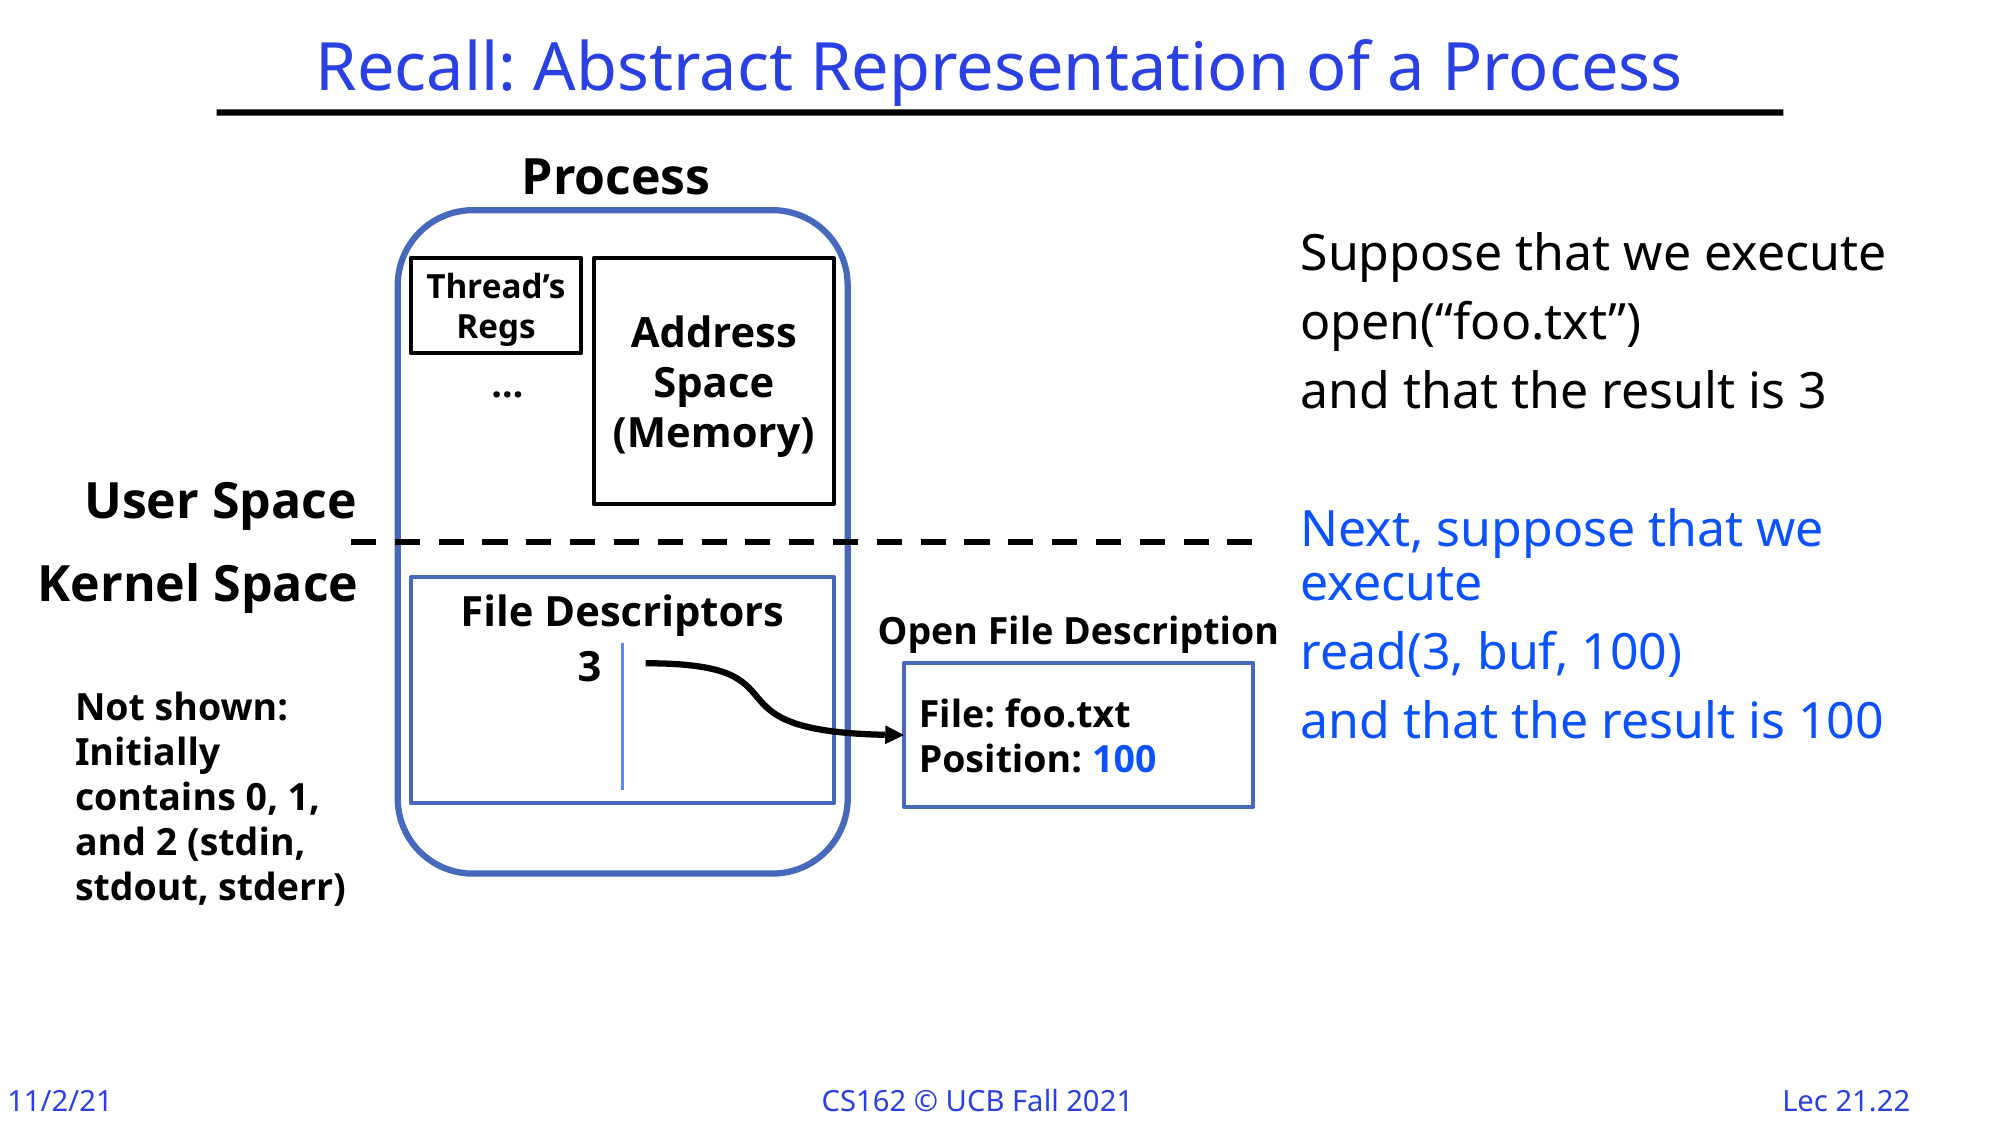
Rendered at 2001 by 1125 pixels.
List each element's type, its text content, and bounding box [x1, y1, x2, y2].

text_box File Descriptors [409, 575, 836, 805]
title Recall: Abstract Representation of a Process [216, 24, 1784, 113]
text_box Open File Description [862, 599, 1295, 660]
text_box … [476, 352, 539, 413]
text_box 3 [562, 631, 617, 697]
text_box Process [506, 137, 726, 213]
text_box Address Space (Memory) [592, 256, 836, 506]
list Suppose that we execute open(“foo.txt”) and that the result is 3 Next, suppose that we execute read(3, buf, 100) and that the result is 100 [1285, 220, 1925, 935]
text_box Kernel Space [22, 544, 374, 619]
text_box Thread’s Regs [409, 256, 583, 355]
text_box Not shown: Initially contains 0, 1, and 2 (stdin, stdout, stderr) [60, 676, 393, 916]
text_box [395, 551, 850, 876]
text_box File: foo.txt Position: 100 [902, 661, 1255, 809]
text_box [395, 208, 850, 541]
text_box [645, 662, 905, 736]
text_box User Space [69, 461, 372, 536]
